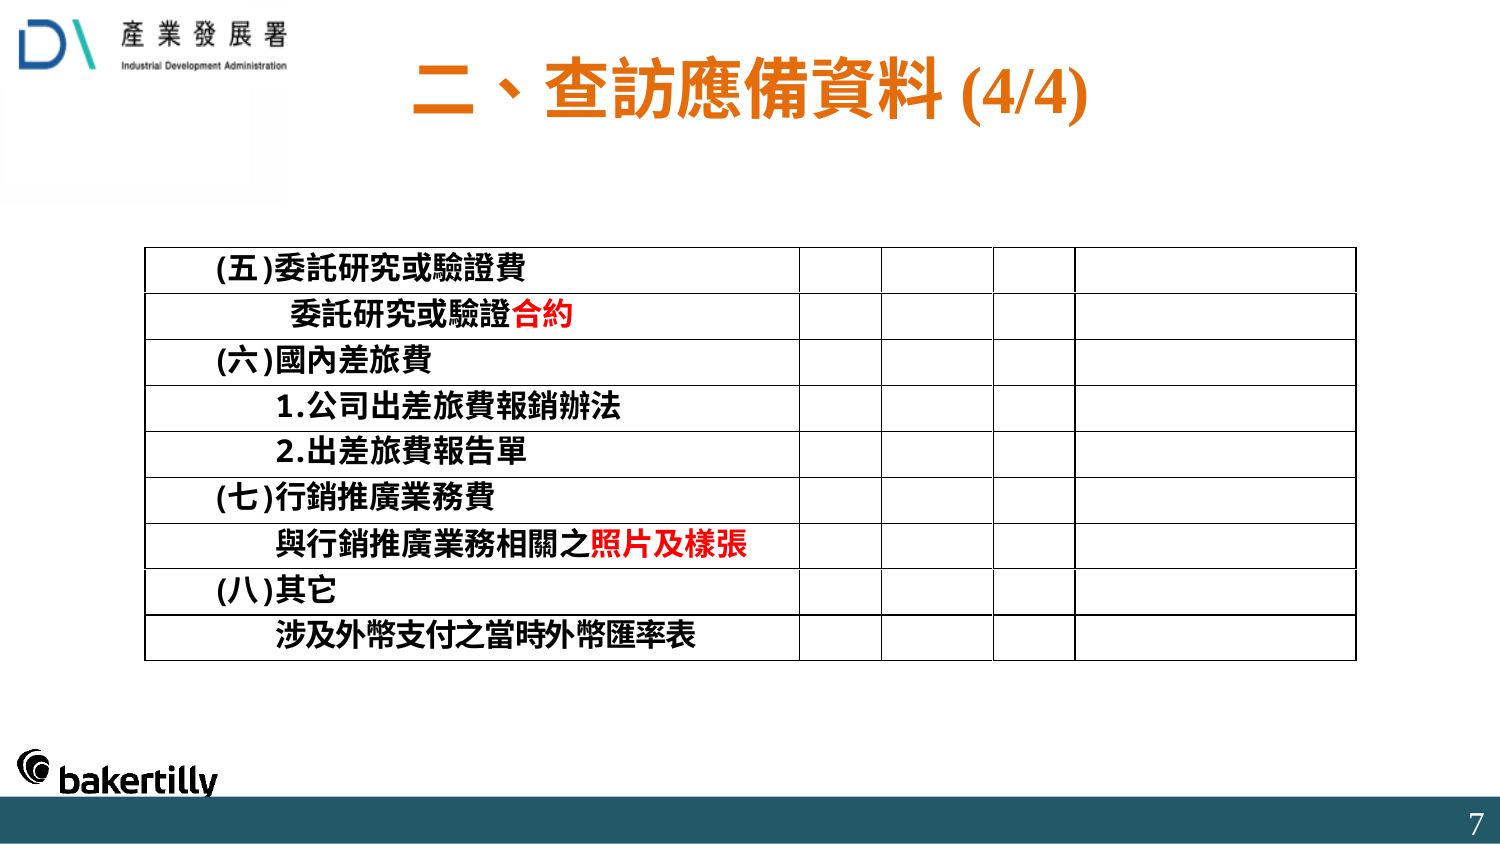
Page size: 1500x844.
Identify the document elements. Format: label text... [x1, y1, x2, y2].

picture [132, 246, 1368, 709]
slide_number 7 [1149, 799, 1500, 844]
picture [0, 0, 302, 205]
title 二、查訪應備資料(4/4) [258, 0, 1247, 174]
picture [17, 749, 218, 794]
text_box [0, 794, 1500, 844]
